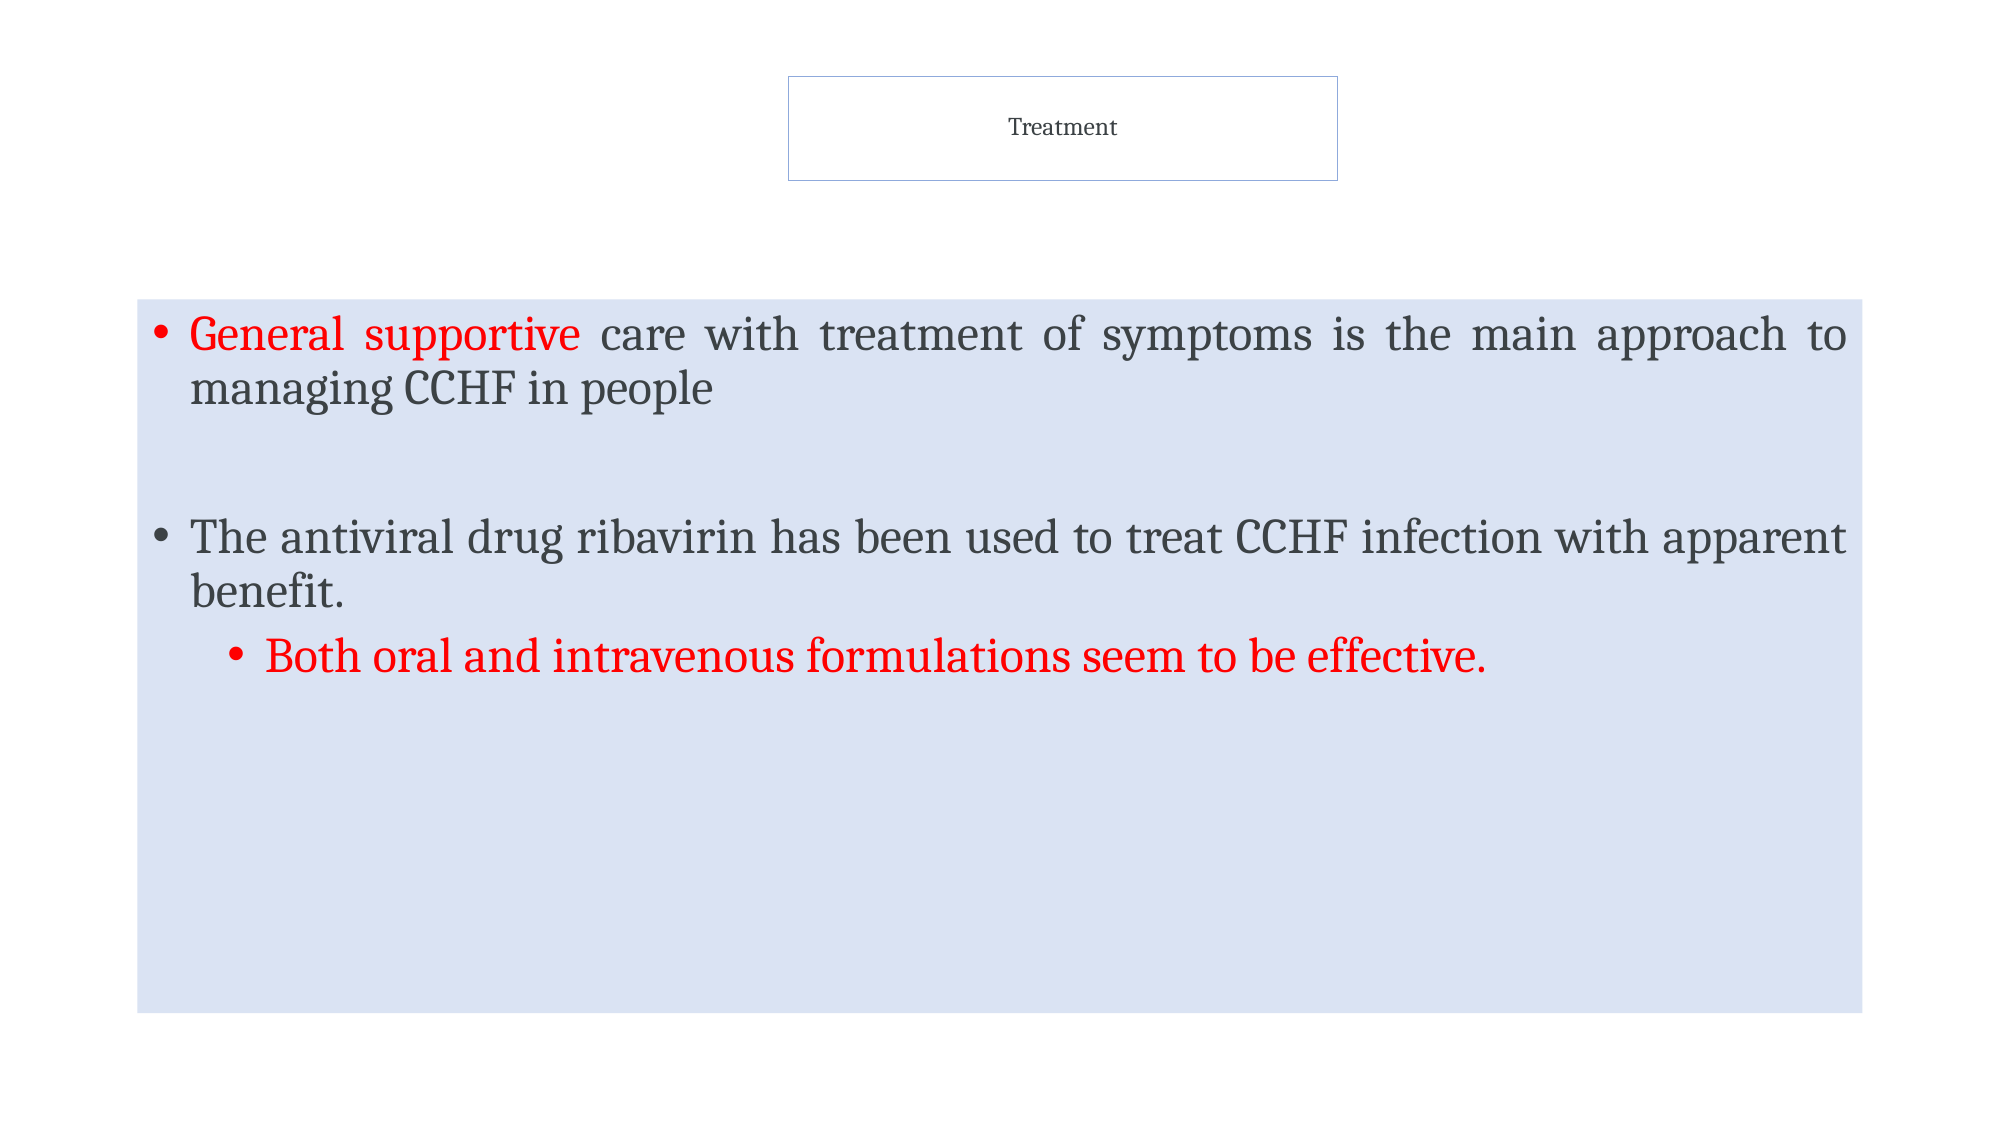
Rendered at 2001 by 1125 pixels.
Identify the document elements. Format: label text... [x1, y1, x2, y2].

title Treatment [788, 76, 1338, 181]
list General supportive care with treatment of symptoms is the main approach to managing CCHF in people The antiviral drug ribavirin has been used to treat CCHF infection with apparent benefit. Both oral and intravenous formulations seem to be effective. [137, 299, 1863, 1014]
